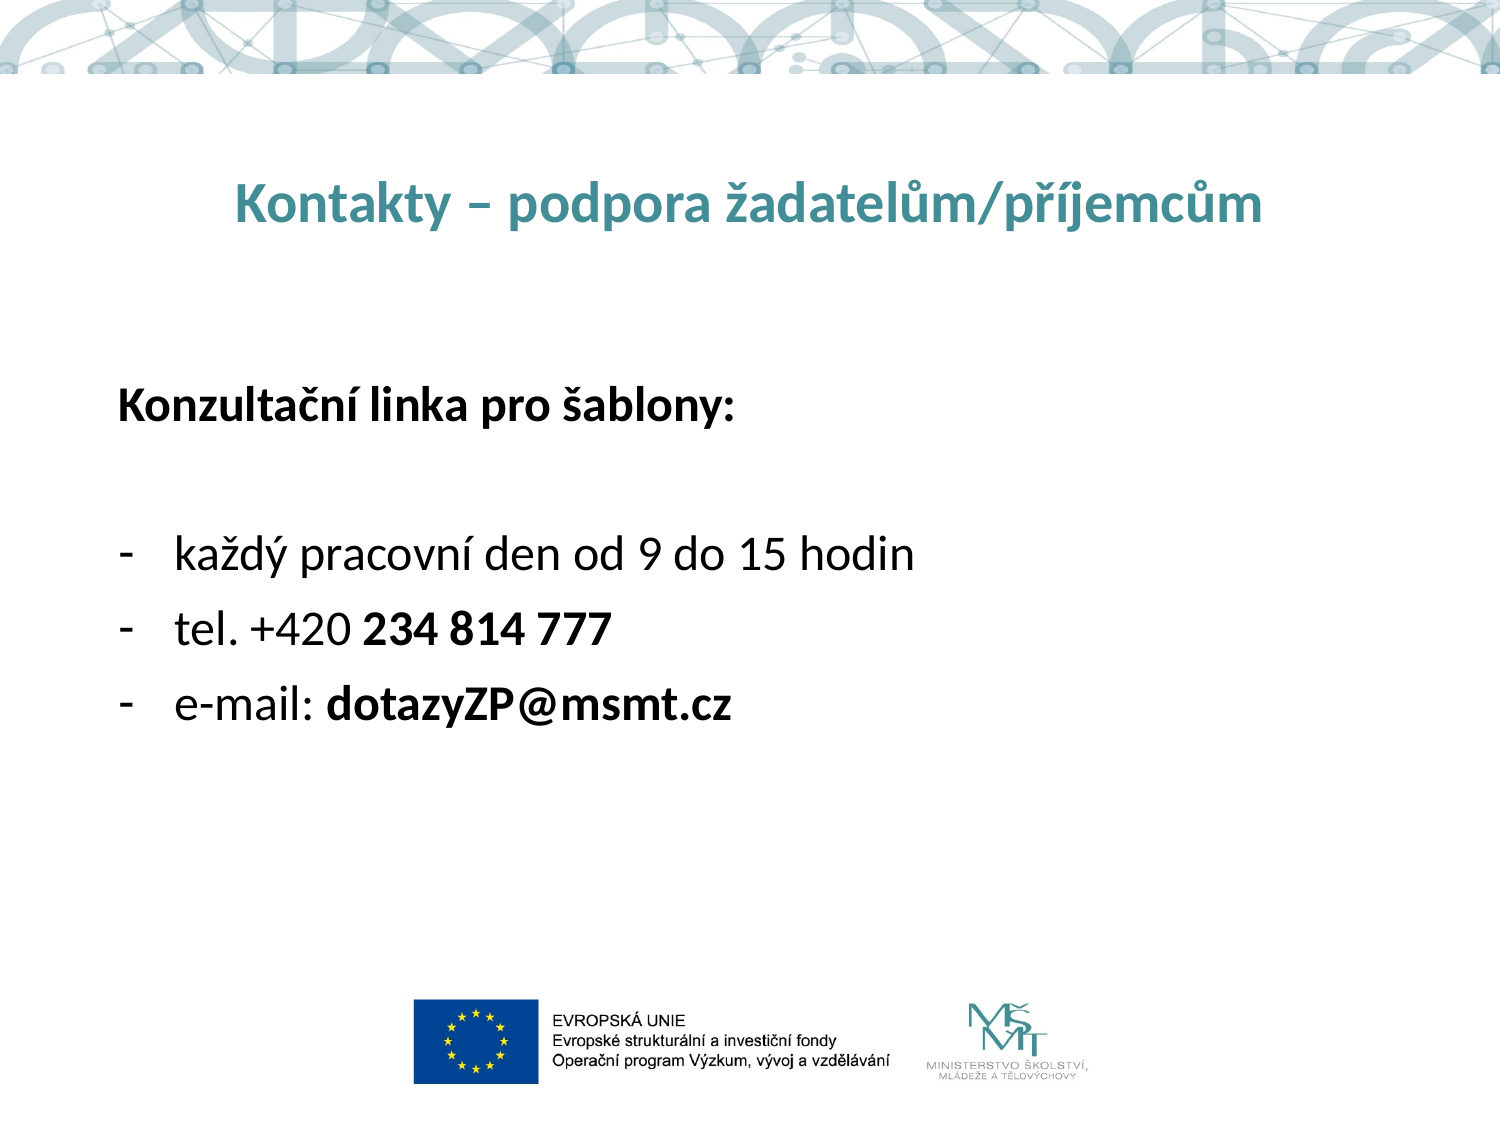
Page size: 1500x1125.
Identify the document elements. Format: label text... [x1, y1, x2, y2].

title Kontakty – podpora žadatelům/příjemcům [103, 129, 1397, 278]
picture [371, 957, 1129, 1125]
picture [0, 0, 1500, 74]
list Konzultační linka pro šablony: každý pracovní den od 9 do 15 hodin tel. +420 234 814 777 e-mail: dotazyZP@msmt.cz [103, 299, 1397, 957]
